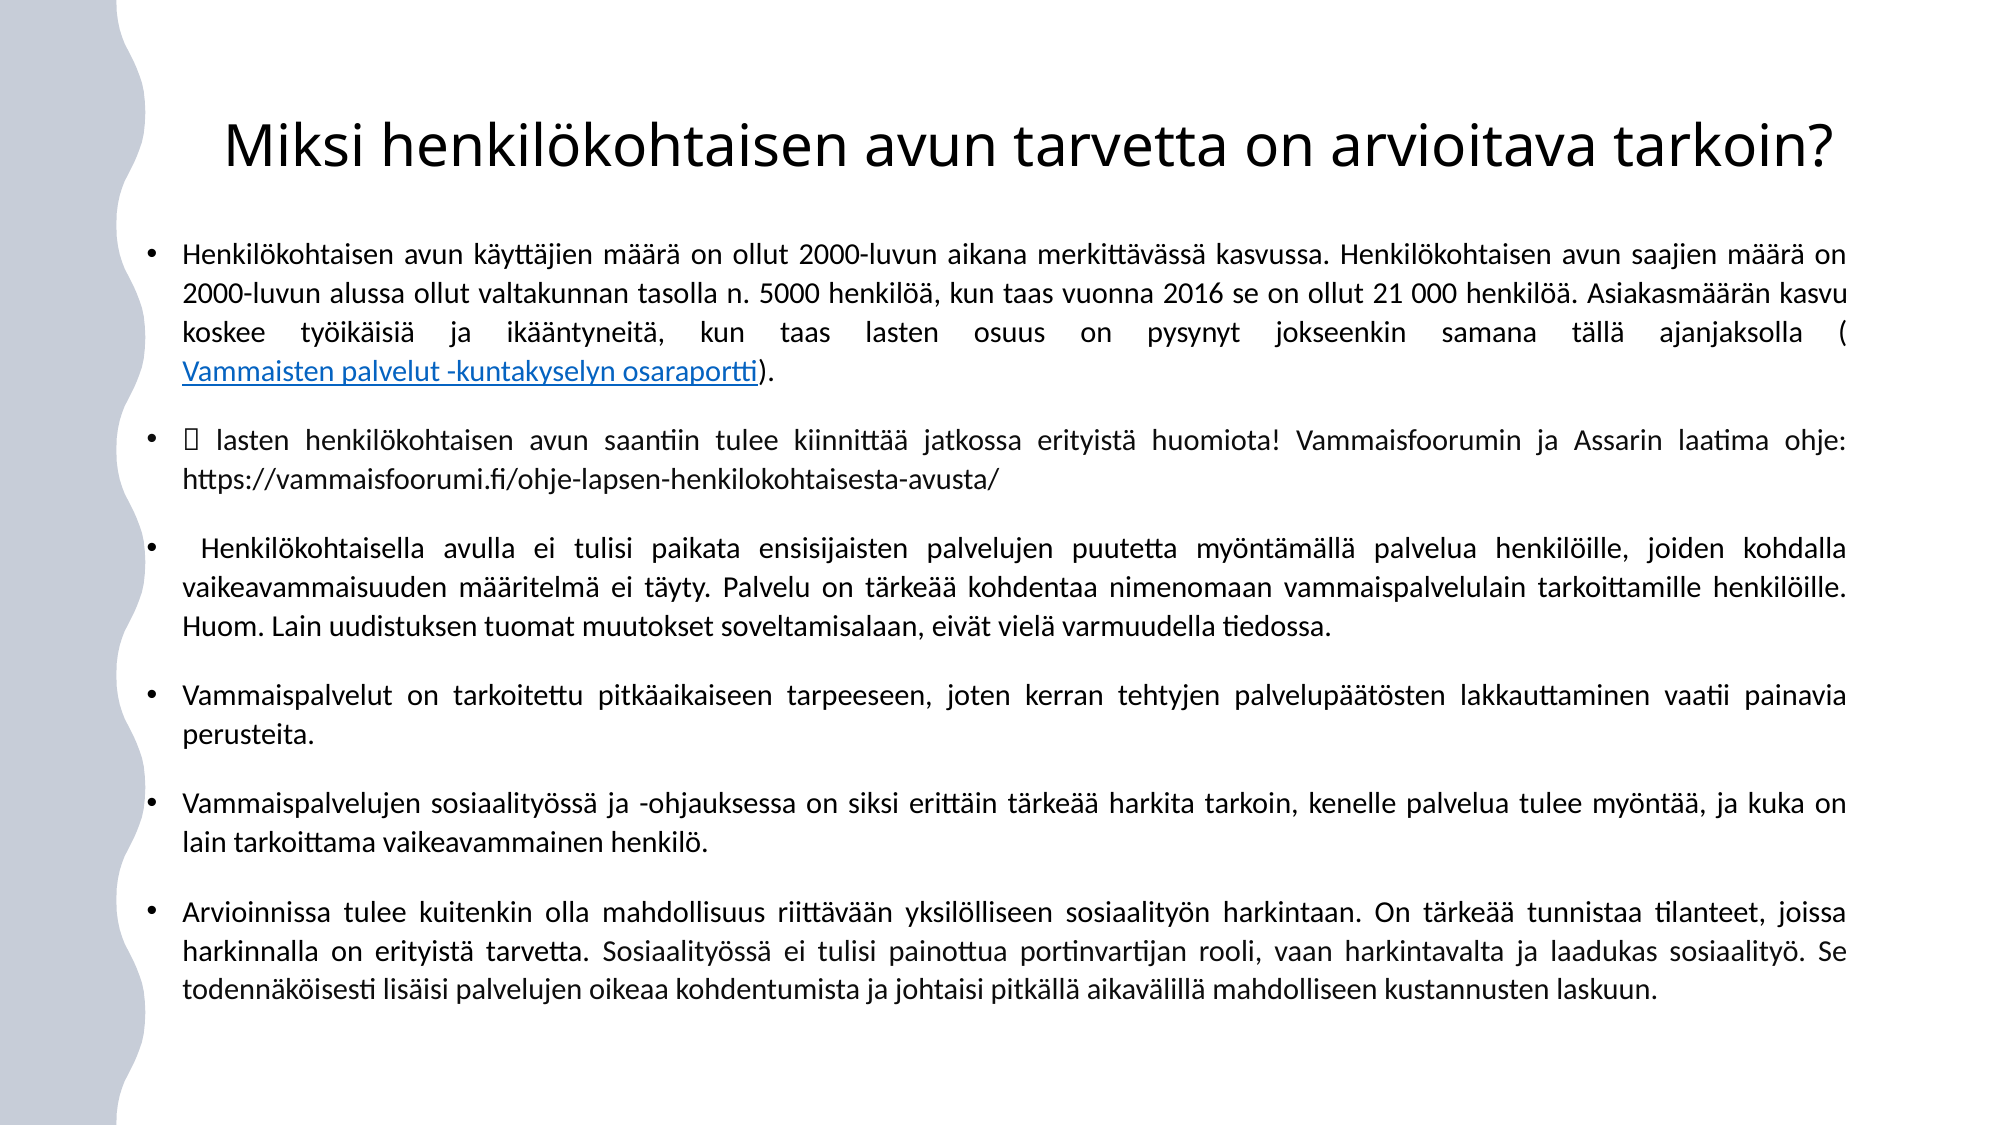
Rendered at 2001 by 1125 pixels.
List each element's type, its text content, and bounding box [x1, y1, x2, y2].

text_box [146, 0, 2000, 1125]
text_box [0, 0, 146, 1125]
list Henkilökohtaisen avun käyttäjien määrä on ollut 2000-luvun aikana merkittävässä kasvussa. Henkilökohtaisen avun saajien määrä on 2000-luvun alussa ollut valtakunnan tasolla n. 5000 henkilöä, kun taas vuonna 2016 se on ollut 21 000 henkilöä. Asiakasmäärän kasvu koskee työikäisiä ja ikääntyneitä, kun taas lasten osuus on pysynyt jokseenkin samana tällä ajanjaksolla (Vammaisten palvelut -kuntakyselyn osaraportti).  lasten henkilökohtaisen avun saantiin tulee kiinnittää jatkossa erityistä huomiota! Vammaisfoorumin ja Assarin laatima ohje: https://vammaisfoorumi.fi/ohje-lapsen-henkilokohtaisesta-avusta/ Henkilökohtaisella avulla ei tulisi paikata ensisijaisten palvelujen puutetta myöntämällä palvelua henkilöille, joiden kohdalla vaikeavammaisuuden määritelmä ei täyty. Palvelu on tärkeää kohdentaa nimenomaan vammaispalvelulain tarkoittamille henkilöille. Huom. Lain uudistuksen tuomat muutokset soveltamisalaan, eivät vielä varmuudella tiedossa. Vammaispalvelut on tarkoitettu pitkäaikaiseen tarpeeseen, joten kerran tehtyjen palvelupäätösten lakkauttaminen vaatii painavia perusteita. Vammaispalvelujen sosiaalityössä ja -ohjauksessa on siksi erittäin tärkeää harkita tarkoin, kenelle palvelua tulee myöntää, ja kuka on lain tarkoittama vaikeavammainen henkilö. Arvioinnissa tulee kuitenkin olla mahdollisuus riittävään yksilölliseen sosiaalityön harkintaan. On tärkeää tunnistaa tilanteet, joissa harkinnalla on erityistä tarvetta. Sosiaalityössä ei tulisi painottua portinvartijan rooli, vaan harkintavalta ja laadukas sosiaalityö. Se todennäköisesti lisäisi palvelujen oikeaa kohdentumista ja johtaisi pitkällä aikavälillä mahdolliseen kustannusten laskuun. [146, 224, 1864, 1017]
title Miksi henkilökohtaisen avun tarvetta on arvioitava tarkoin? [208, 108, 1859, 224]
